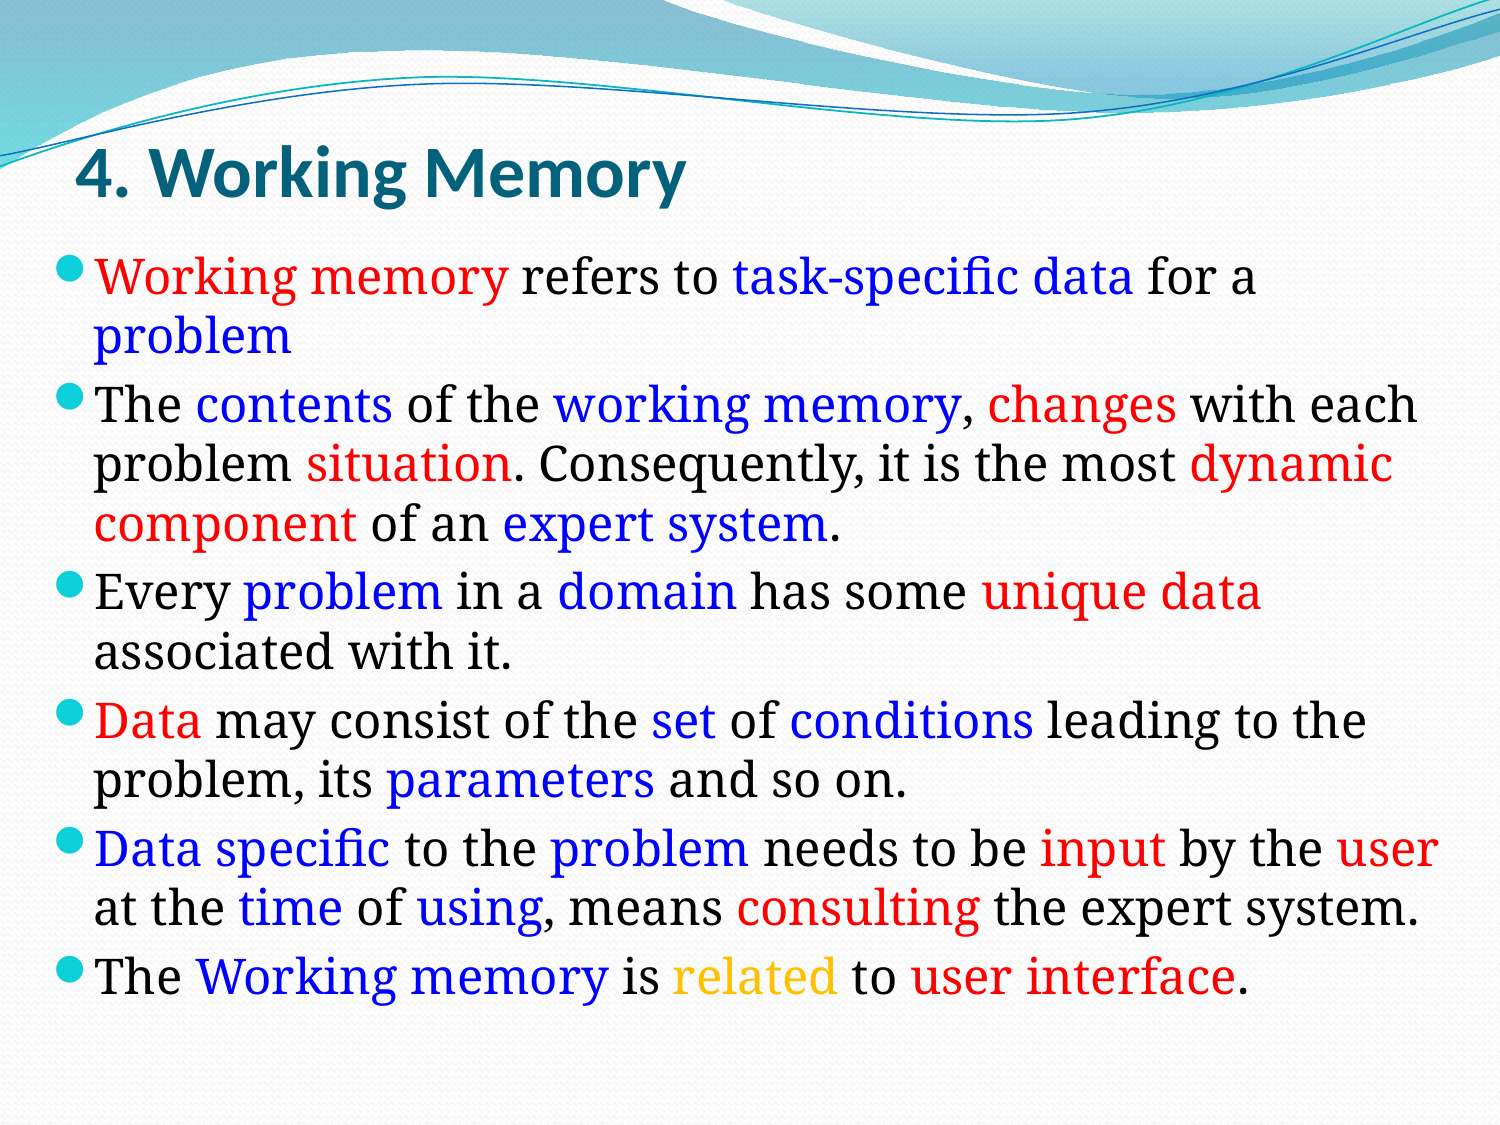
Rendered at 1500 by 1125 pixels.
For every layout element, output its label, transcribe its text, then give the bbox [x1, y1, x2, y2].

title 4. Working Memory [75, 115, 1425, 213]
list Working memory refers to task-specific data for a problem The contents of the working memory, changes with each problem situation. Consequently, it is the most dynamic component of an expert system. Every problem in a domain has some unique data associated with it. Data may consist of the set of conditions leading to the problem, its parameters and so on. Data specific to the problem needs to be input by the user at the time of using, means consulting the expert system. The Working memory is related to user interface. [37, 237, 1475, 1038]
